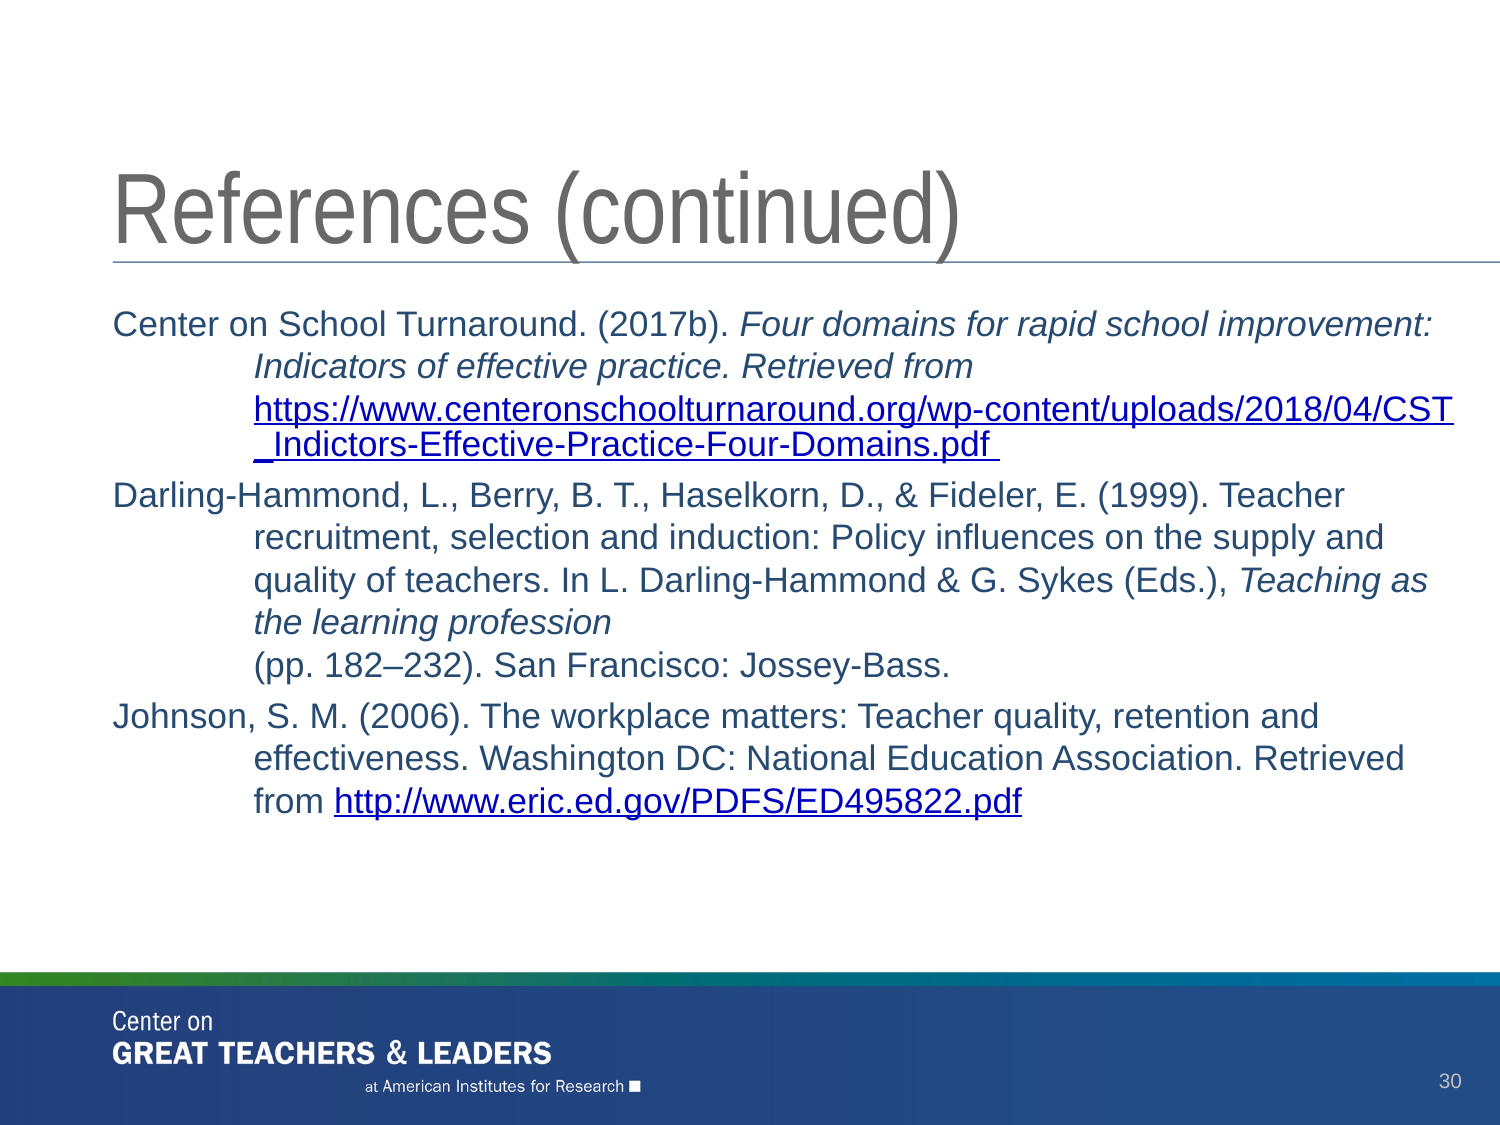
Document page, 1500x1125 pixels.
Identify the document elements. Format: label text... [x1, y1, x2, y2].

list Center on School Turnaround. (2017b). Four domains for rapid school improvement: Indicators of effective practice. Retrieved from https://www.centeronschoolturnaround.org/wp-content/uploads/2018/04/CST_Indictors-Effective-Practice-Four-Domains.pdf Darling-Hammond, L., Berry, B. T., Haselkorn, D., & Fideler, E. (1999). Teacher recruitment, selection and induction: Policy influences on the supply and quality of teachers. In L. Darling-Hammond & G. Sykes (Eds.), Teaching as the learning profession (pp. 182–232). San Francisco: Jossey-Bass. Johnson, S. M. (2006). The workplace matters: Teacher quality, retention and effectiveness. Washington DC: National Education Association. Retrieved from http://www.eric.ed.gov/PDFS/ED495822.pdf [112, 300, 1463, 950]
title References (continued) [112, 19, 1463, 265]
picture [0, 0, 1500, 1125]
slide_number 30 [1408, 1067, 1462, 1093]
